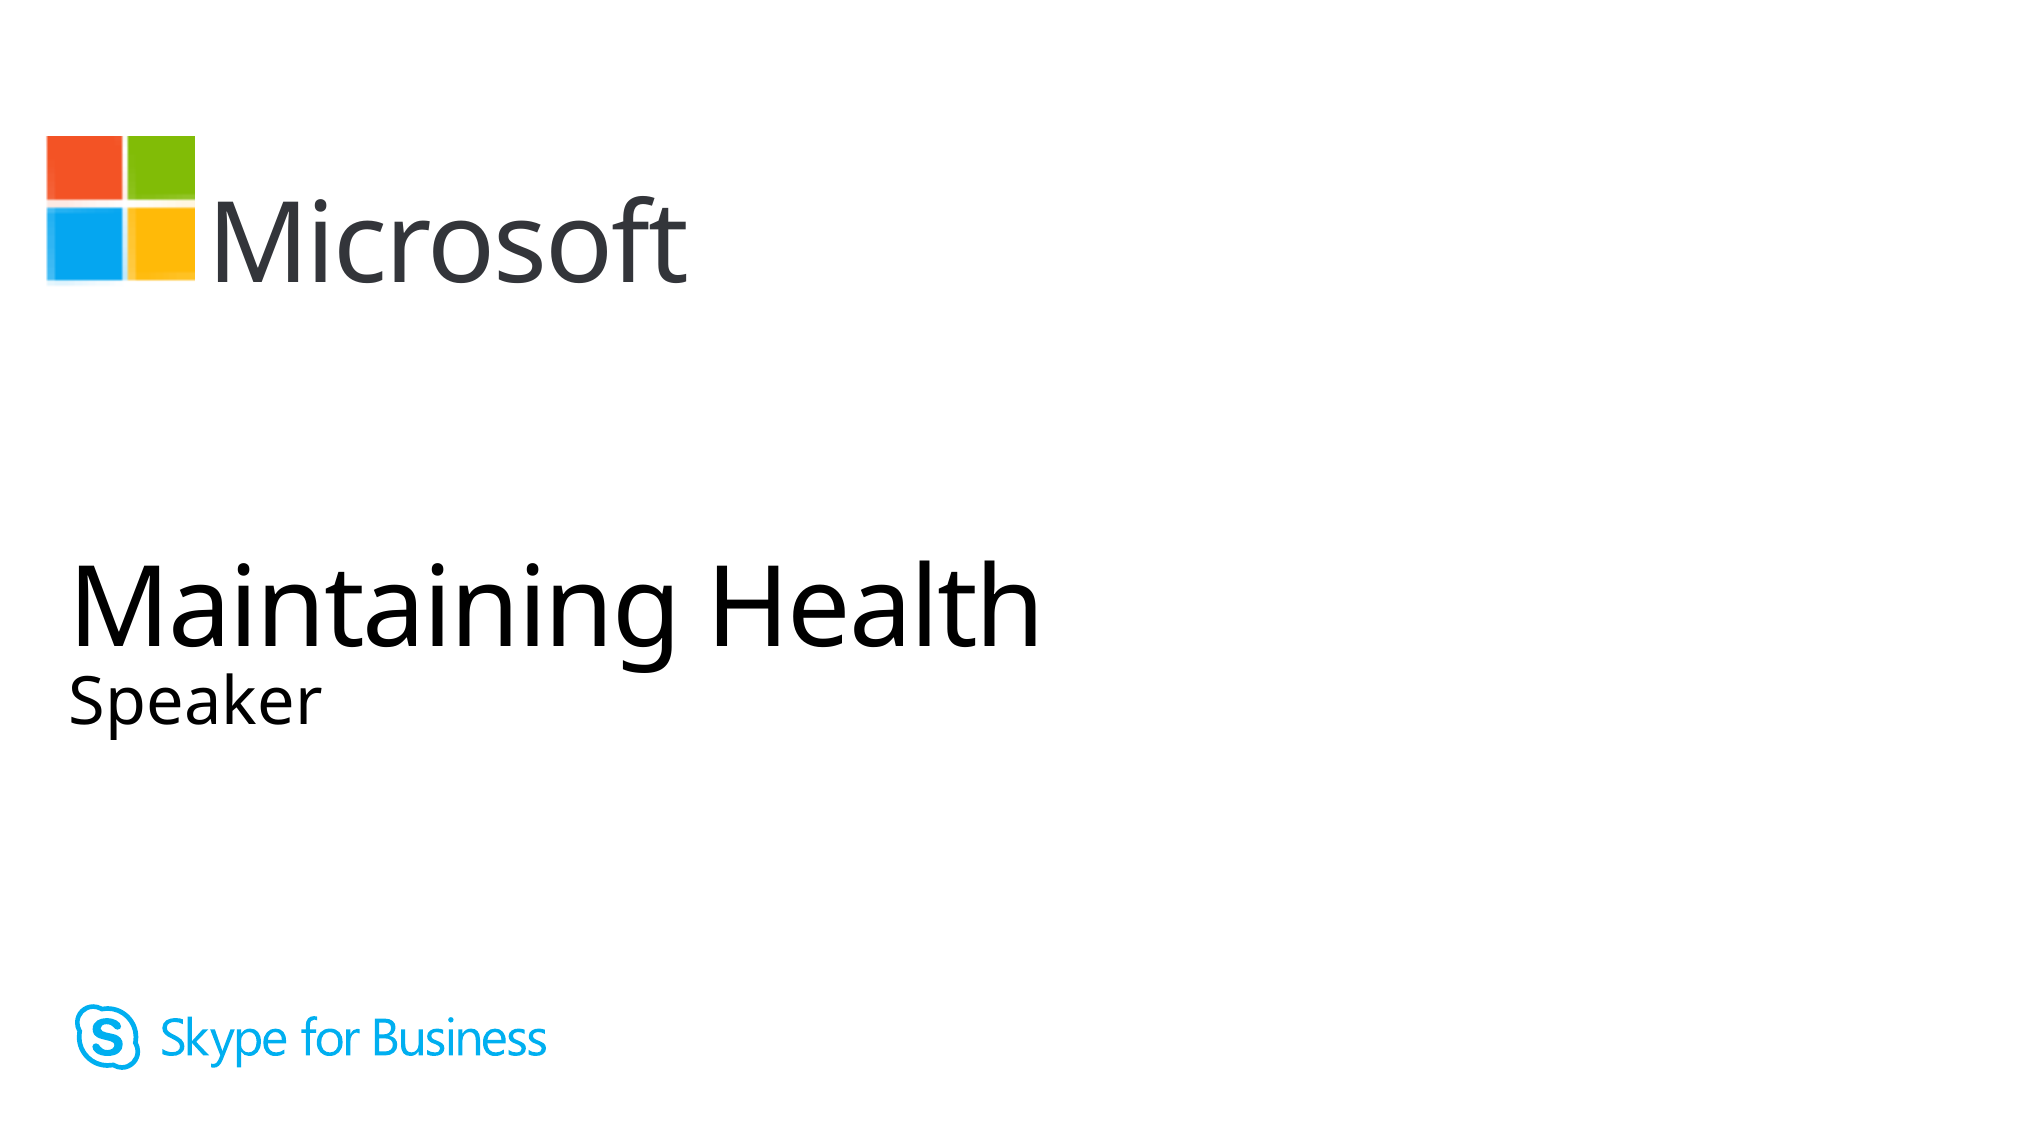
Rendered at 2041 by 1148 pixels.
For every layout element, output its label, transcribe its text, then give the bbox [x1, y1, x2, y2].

picture [44, 135, 196, 287]
title Microsoft Maintaining Health [45, 48, 1546, 674]
list Speaker [45, 648, 1383, 949]
